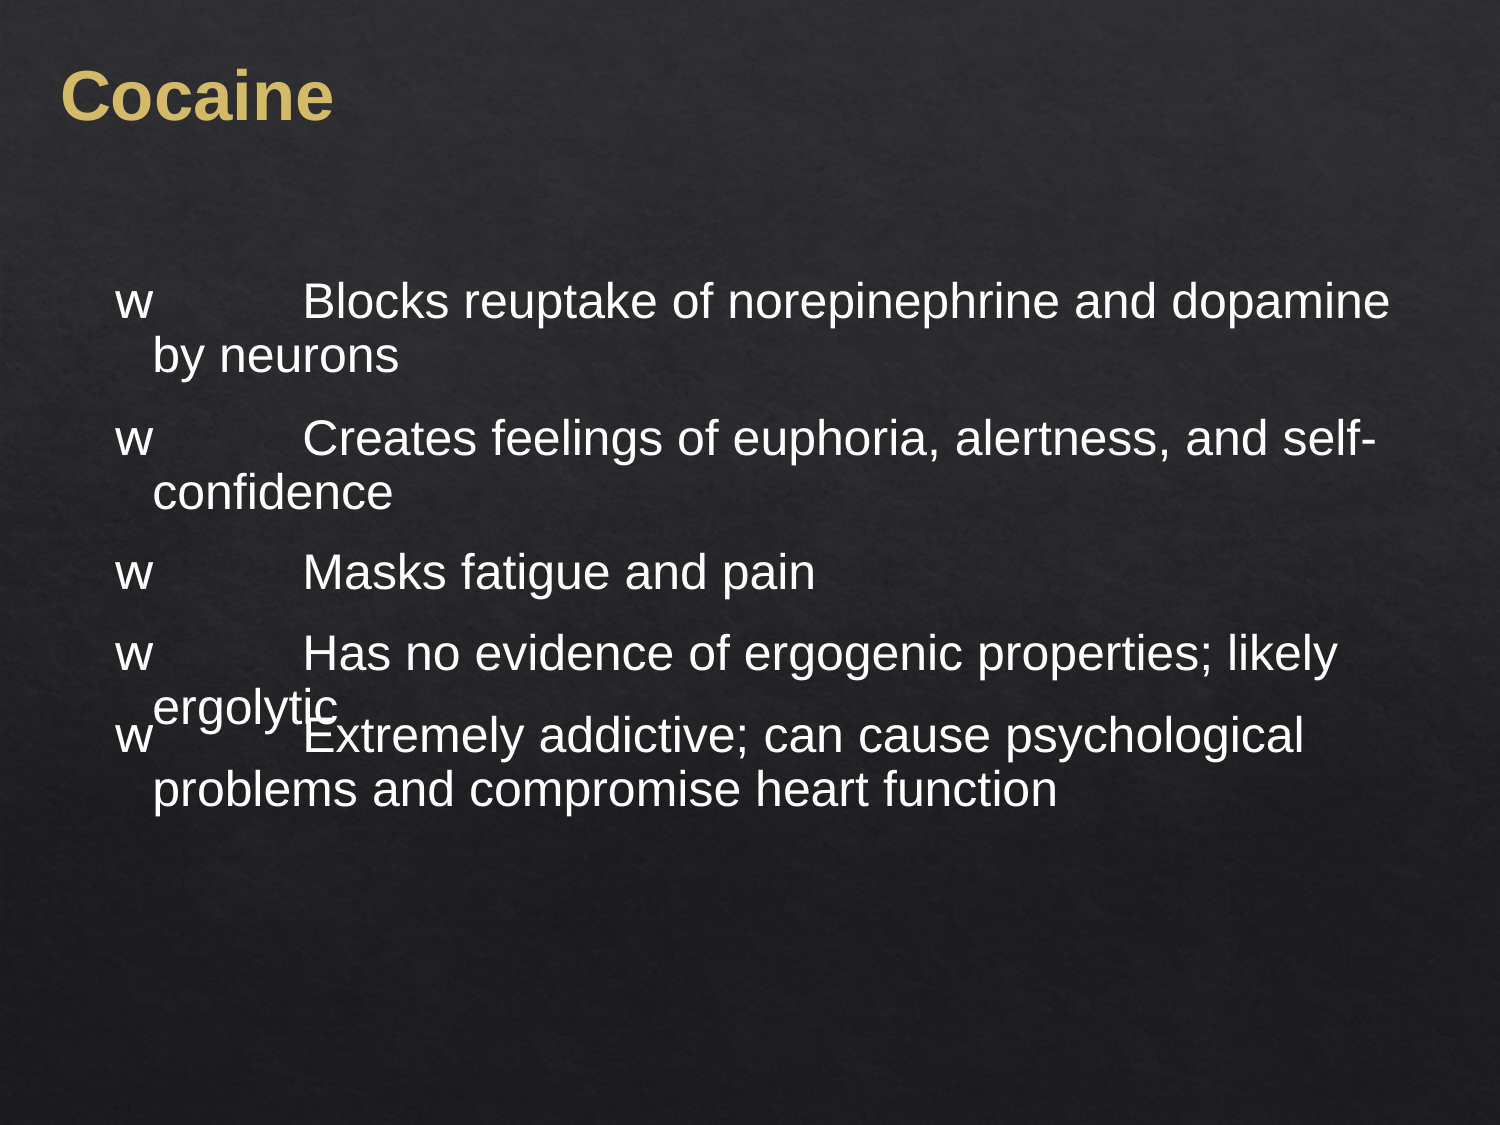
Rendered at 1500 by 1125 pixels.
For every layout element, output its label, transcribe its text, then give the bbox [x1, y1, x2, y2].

text_box w Creates feelings of euphoria, alertness, and self-confidence [99, 404, 1463, 528]
text_box w Masks fatigue and pain [99, 538, 1463, 608]
text_box Cocaine [45, 42, 1500, 143]
picture [0, 0, 1500, 1125]
text_box w Blocks reuptake of norepinephrine and dopamine by neurons [99, 267, 1463, 391]
text_box w Has no evidence of ergogenic properties; likely ergolytic [99, 620, 1463, 702]
text_box w Extremely addictive; can cause psychological problems and compromise heart function [99, 702, 1463, 825]
